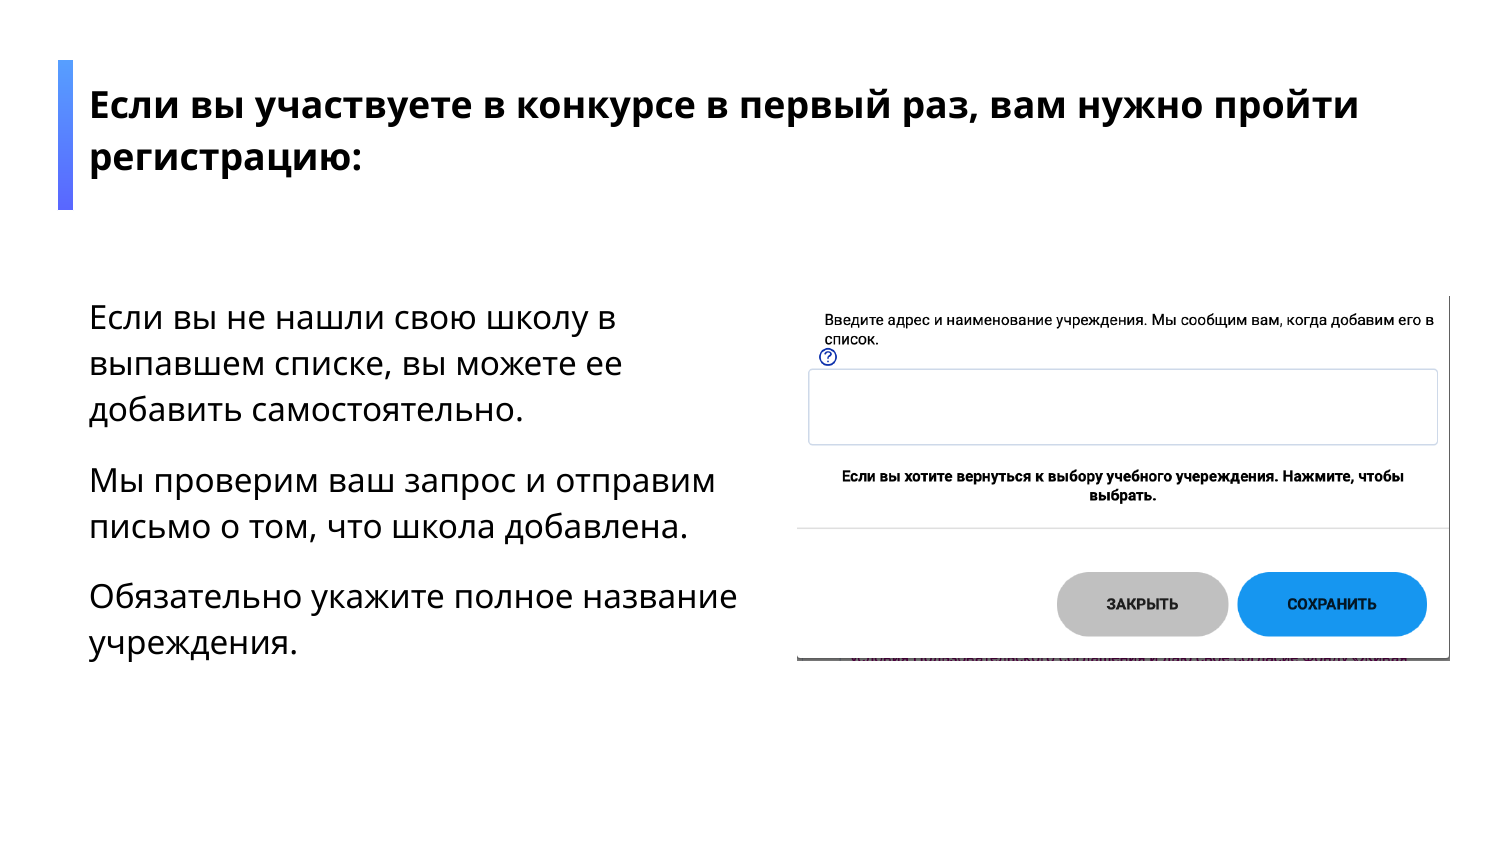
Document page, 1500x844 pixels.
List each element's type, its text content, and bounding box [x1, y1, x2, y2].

picture [796, 296, 1451, 662]
text_box Если вы участвуете в конкурсе в первый раз, вам нужно пройти регистрацию: [73, 58, 1427, 193]
text_box [57, 59, 74, 211]
text_box Если вы не нашли свою школу в выпавшем списке, вы можете ее добавить самостоятельно. Мы проверим ваш запрос и отправим письмо о том, что школа добавлена. Обязательно укажите полное название учреждения. [73, 210, 798, 844]
